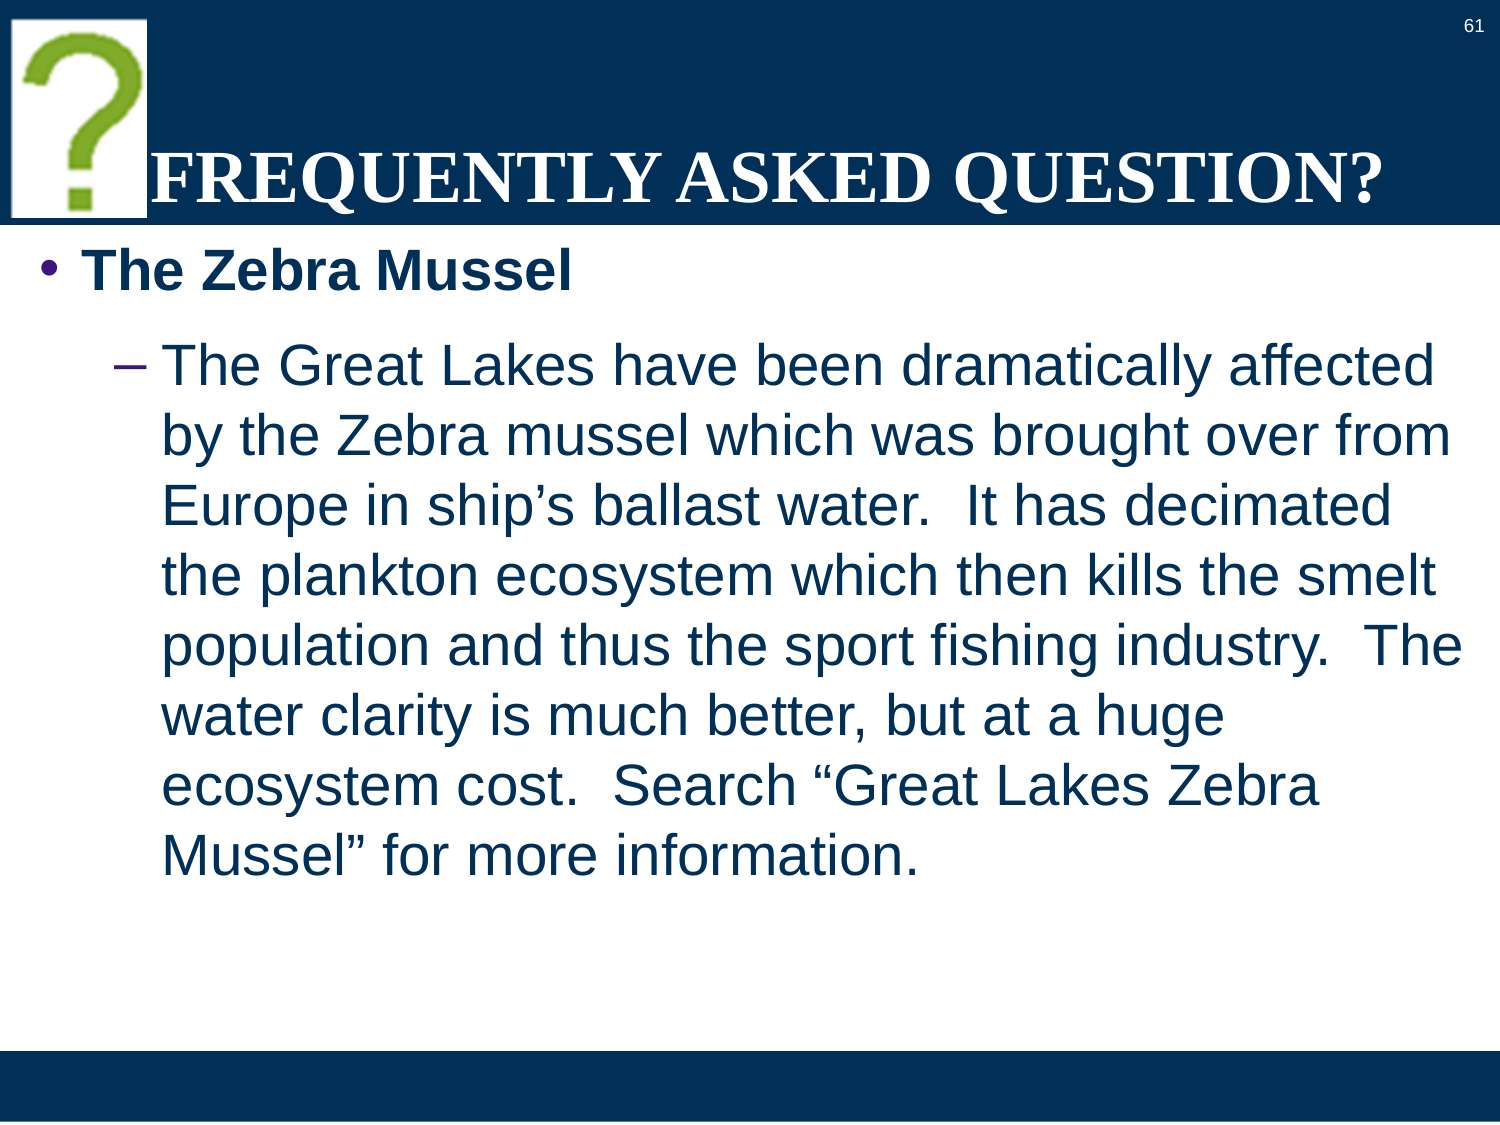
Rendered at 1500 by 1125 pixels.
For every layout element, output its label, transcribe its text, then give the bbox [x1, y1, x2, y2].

title FREQUENTLY ASKED QUESTION? [151, 37, 1500, 218]
text_box The Zebra Mussel The Great Lakes have been dramatically affected by the Zebra mussel which was brought over from Europe in ship’s ballast water. It has decimated the plankton ecosystem which then kills the smelt population and thus the sport fishing industry. The water clarity is much better, but at a huge ecosystem cost. Search “Great Lakes Zebra Mussel” for more information. [24, 224, 1500, 1050]
picture [9, 17, 148, 218]
slide_number 61 [1387, 0, 1500, 50]
